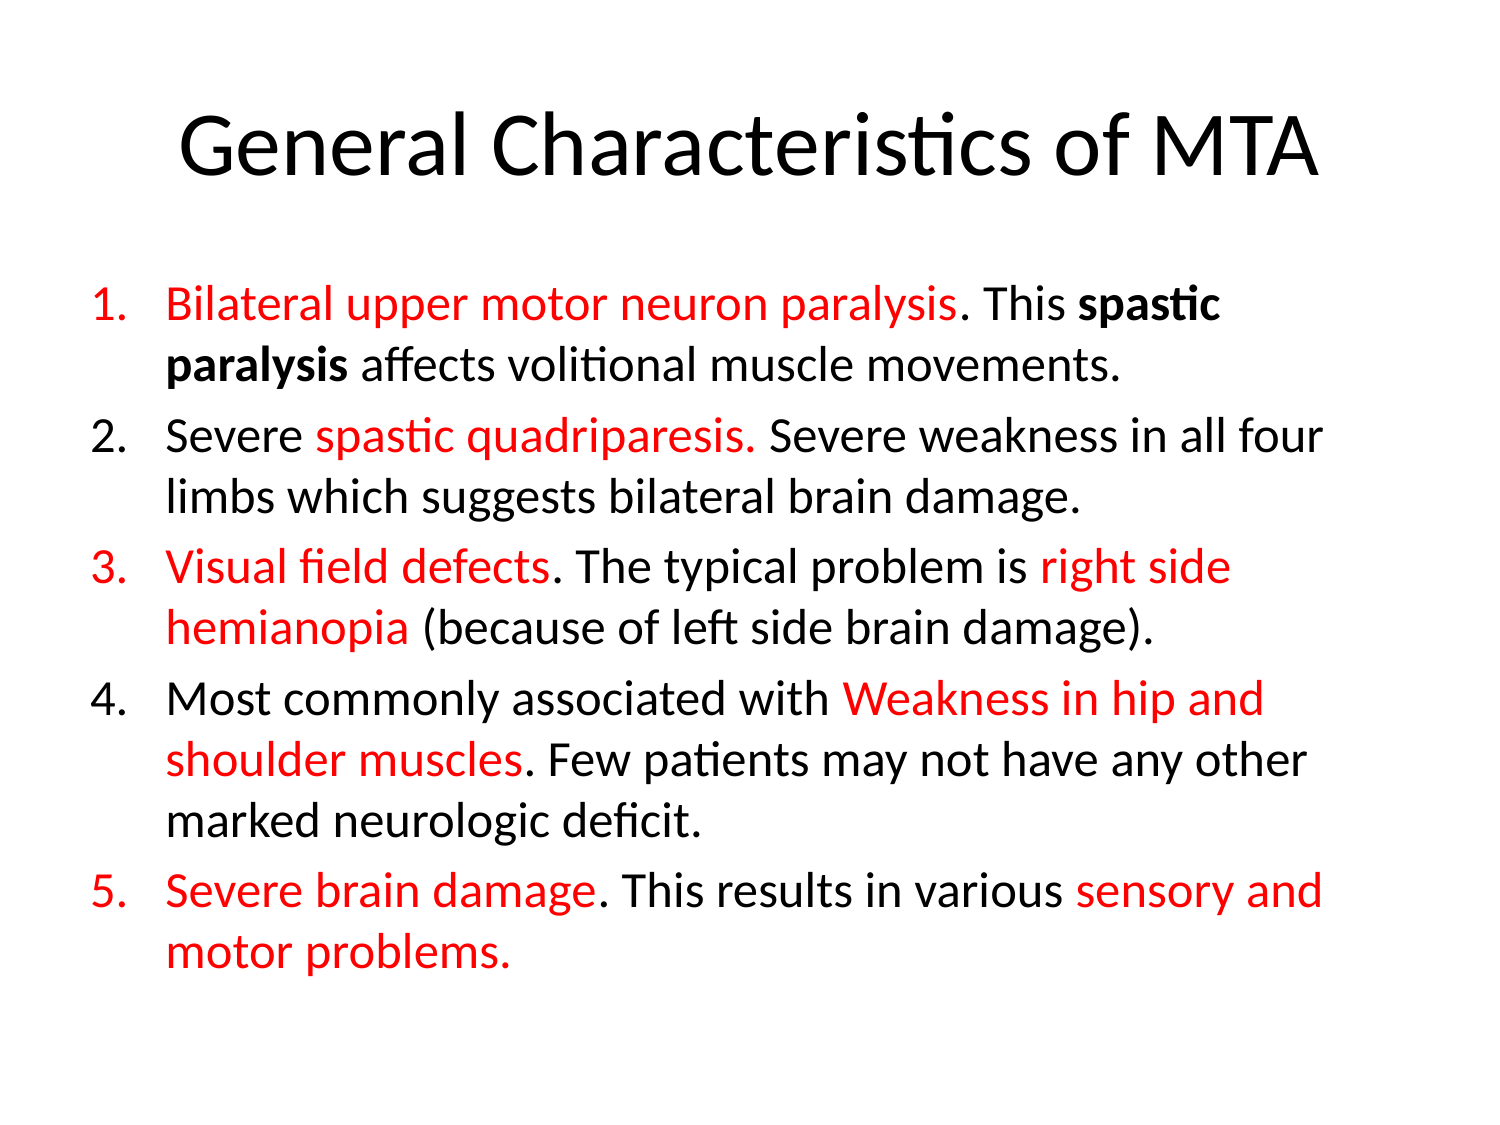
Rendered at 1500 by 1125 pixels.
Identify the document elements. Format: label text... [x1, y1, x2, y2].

list Bilateral upper motor neuron paralysis. This spastic paralysis affects volitional muscle movements. Severe spastic quadriparesis. Severe weakness in all four limbs which suggests bilateral brain damage. Visual field defects. The typical problem is right side hemianopia (because of left side brain damage). Most commonly associated with Weakness in hip and shoulder muscles. Few patients may not have any other marked neurologic deficit. Severe brain damage. This results in various sensory and motor problems. [75, 262, 1425, 1005]
title General Characteristics of MTA [75, 45, 1425, 233]
